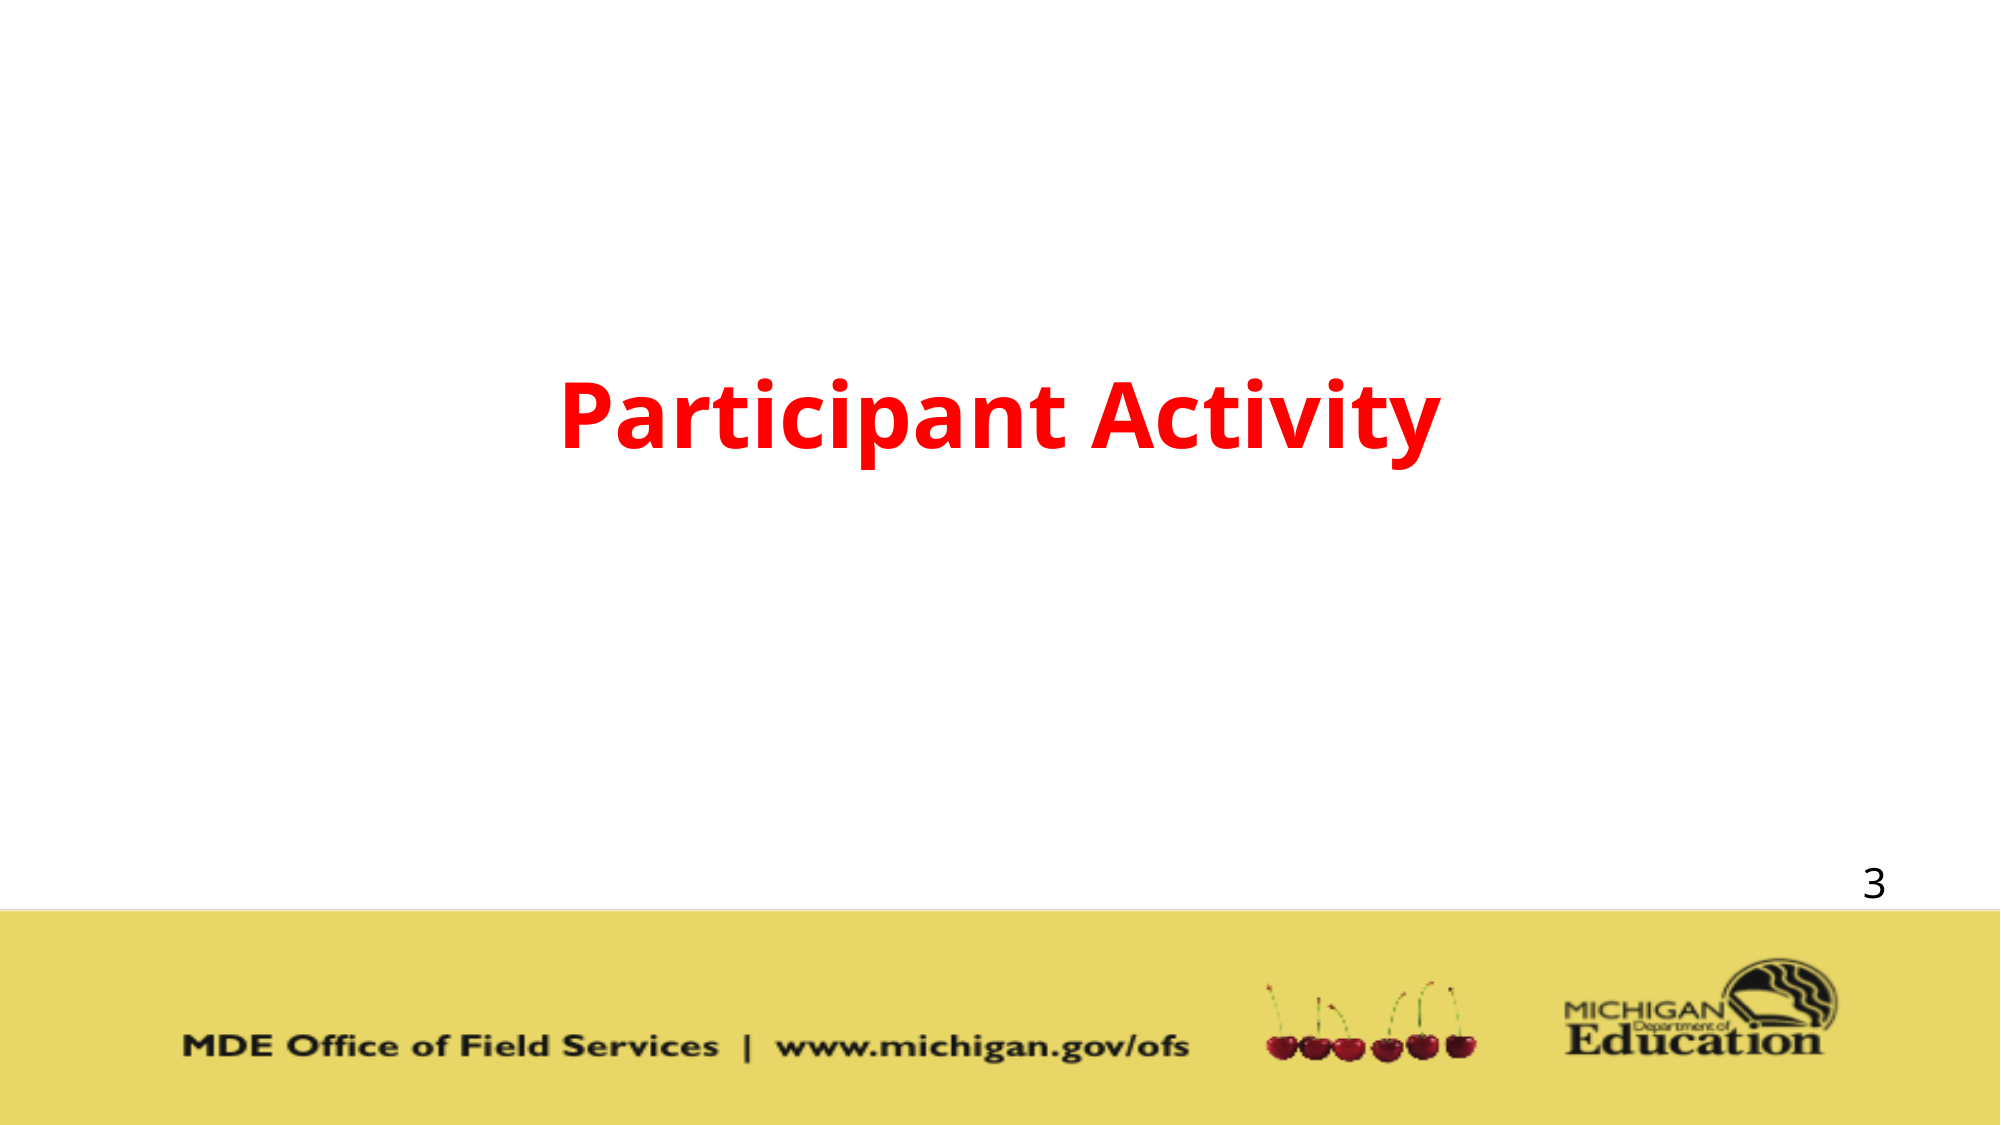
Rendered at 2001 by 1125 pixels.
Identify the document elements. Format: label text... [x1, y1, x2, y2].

picture [0, 0, 2000, 1125]
title Participant Activity [150, 349, 1850, 591]
